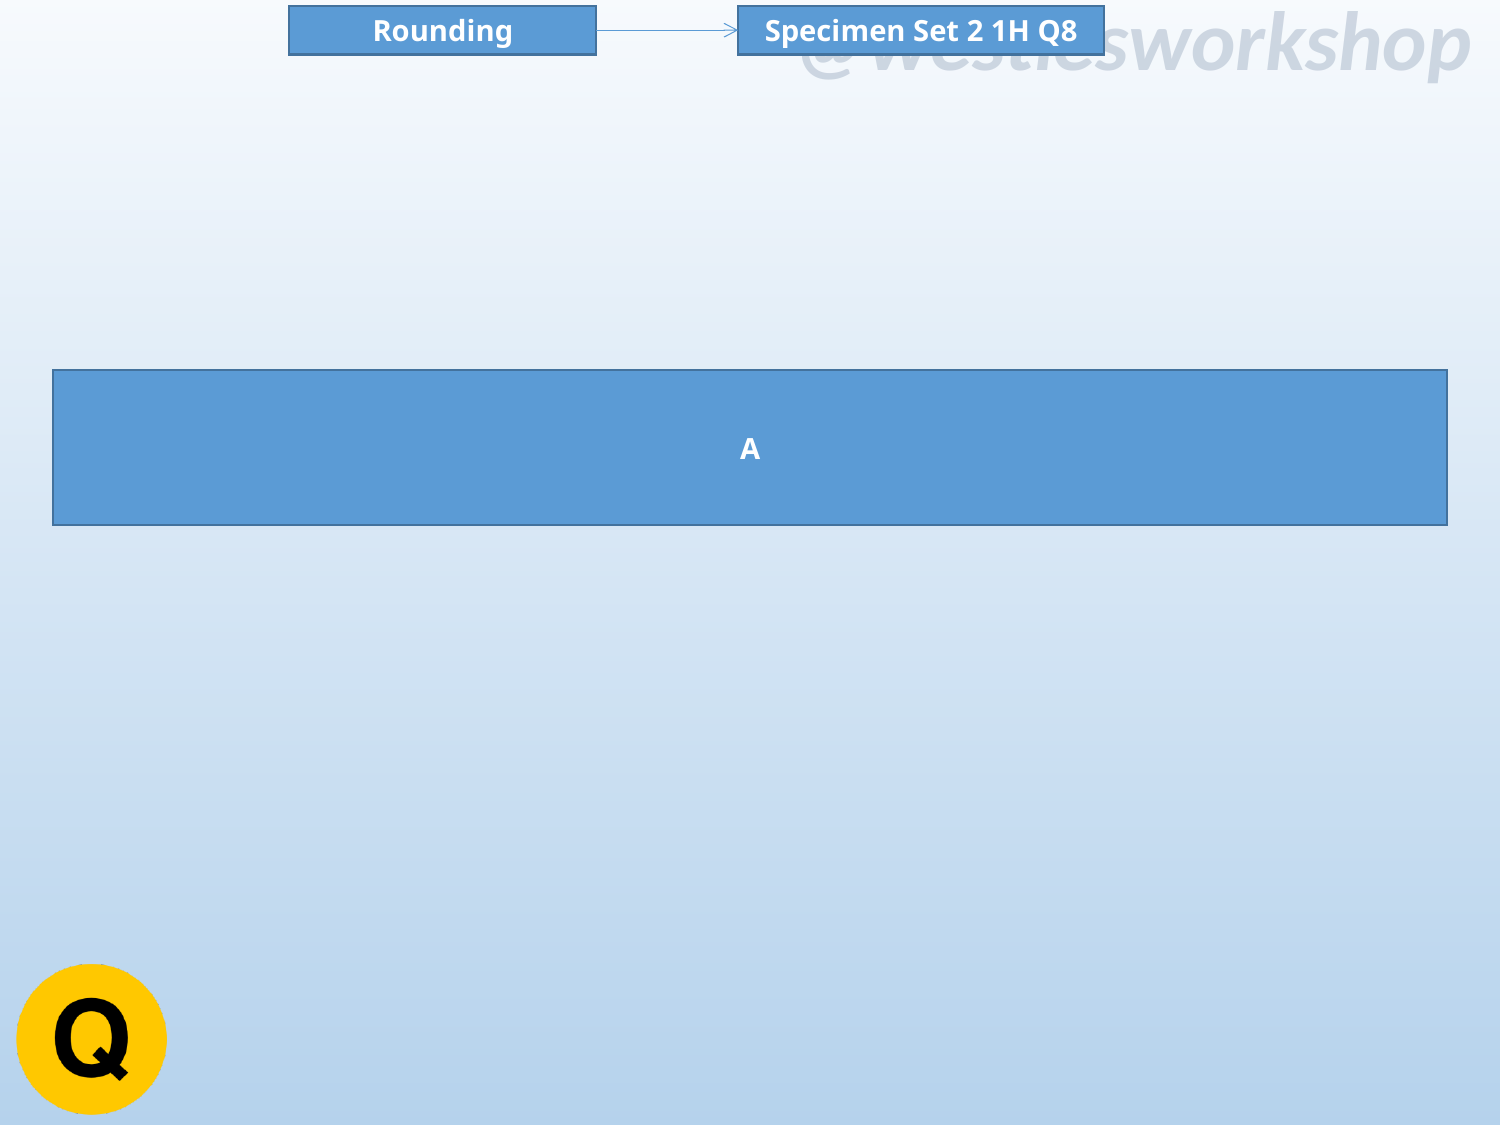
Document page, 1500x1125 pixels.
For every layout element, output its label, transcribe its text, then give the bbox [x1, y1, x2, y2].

picture [53, 369, 1447, 521]
text_box Rounding [288, 5, 597, 56]
text_box A [52, 369, 1448, 526]
picture [0, 940, 191, 1125]
text_box Specimen Set 2 1H Q8 [737, 5, 1105, 56]
